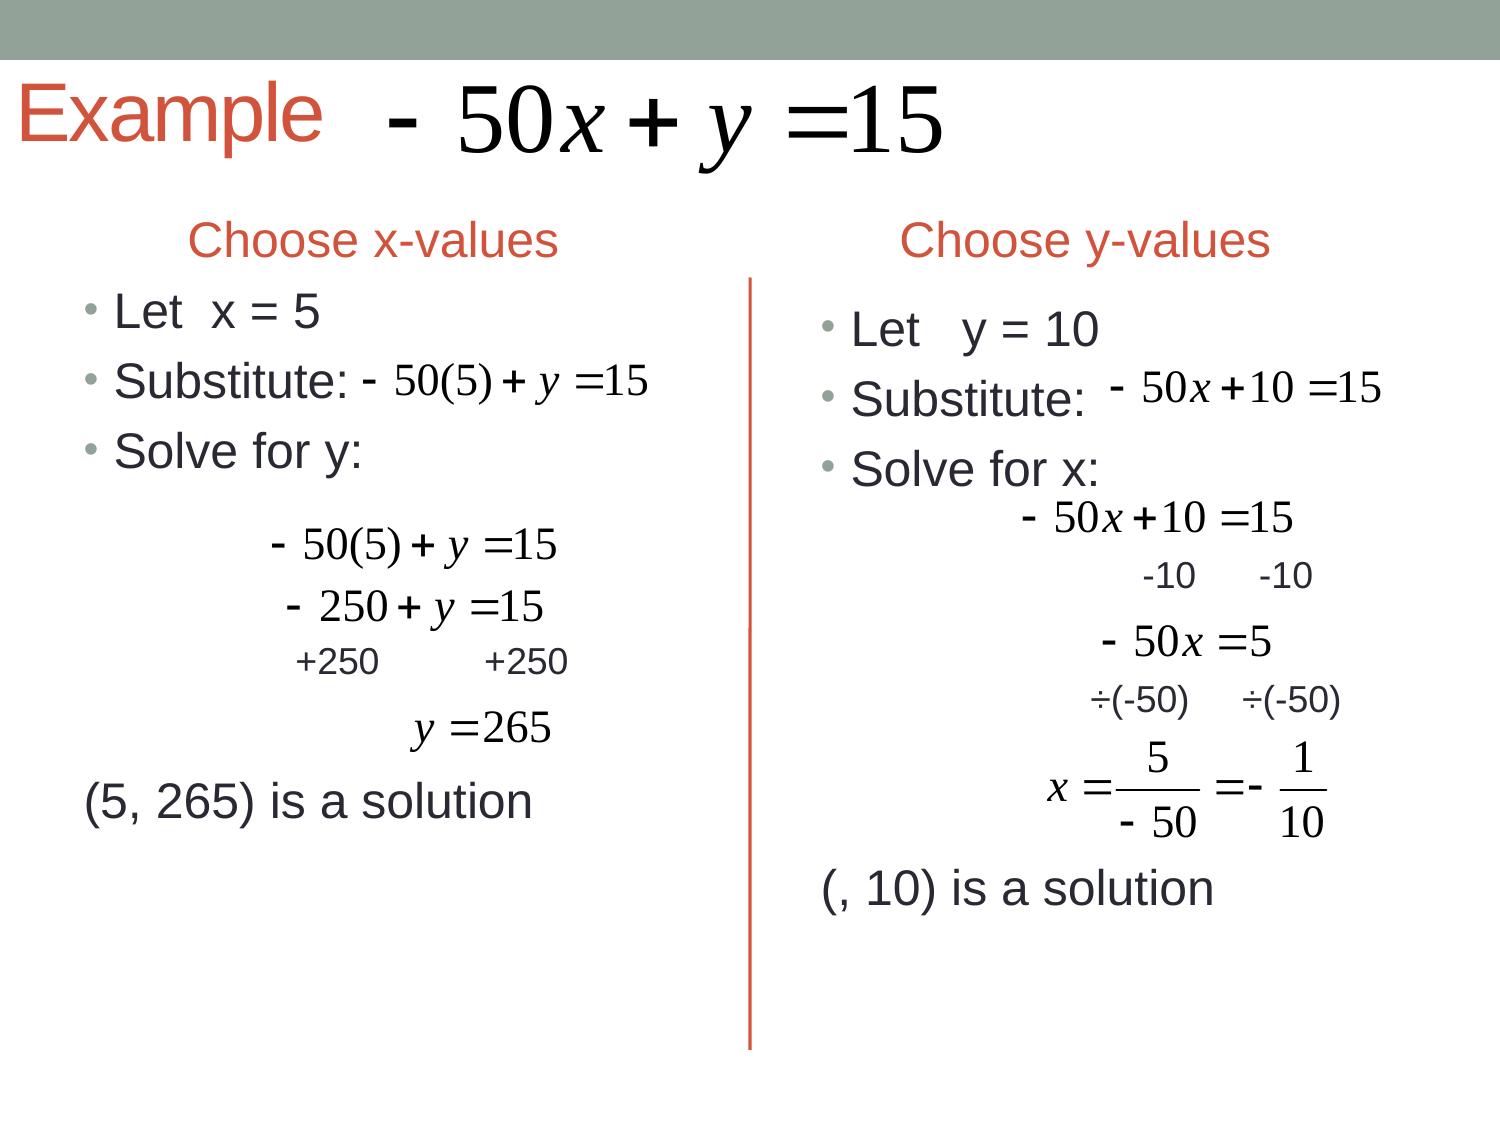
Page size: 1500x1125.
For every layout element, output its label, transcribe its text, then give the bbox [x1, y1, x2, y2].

text_box ÷(-50) ÷(-50) [1075, 667, 1395, 728]
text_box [1094, 613, 1280, 669]
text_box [263, 516, 565, 580]
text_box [1014, 489, 1301, 545]
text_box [402, 700, 558, 763]
title Example [0, 26, 1350, 190]
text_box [278, 578, 550, 642]
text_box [354, 352, 656, 415]
text_box -10 -10 [1127, 543, 1363, 604]
list Choose x-values [57, 185, 703, 290]
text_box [1037, 727, 1336, 849]
list Let x = 5 Substitute: Solve for y: (5, 265) is a solution [68, 271, 714, 920]
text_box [370, 60, 957, 195]
list Choose y-values [762, 185, 1408, 290]
text_box +250 +250 [280, 629, 609, 690]
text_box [1102, 359, 1389, 415]
